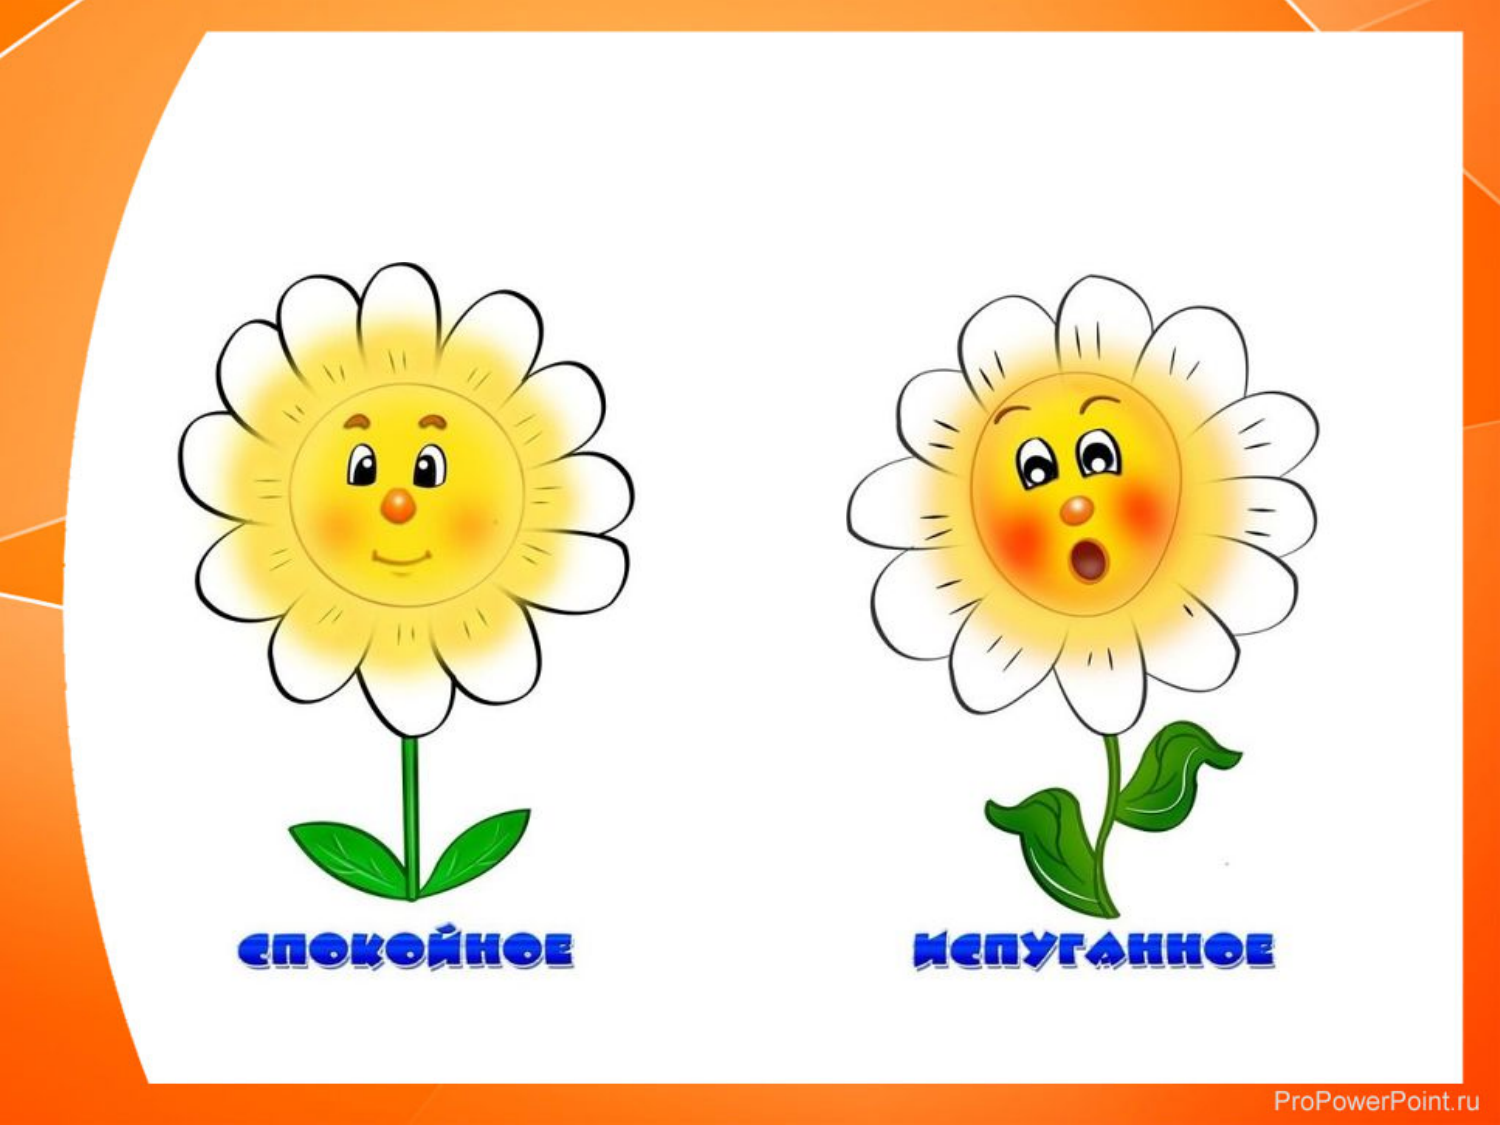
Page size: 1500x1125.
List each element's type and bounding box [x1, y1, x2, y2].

list [845, 262, 1342, 1006]
picture [0, 0, 1500, 1125]
list [158, 262, 654, 1006]
